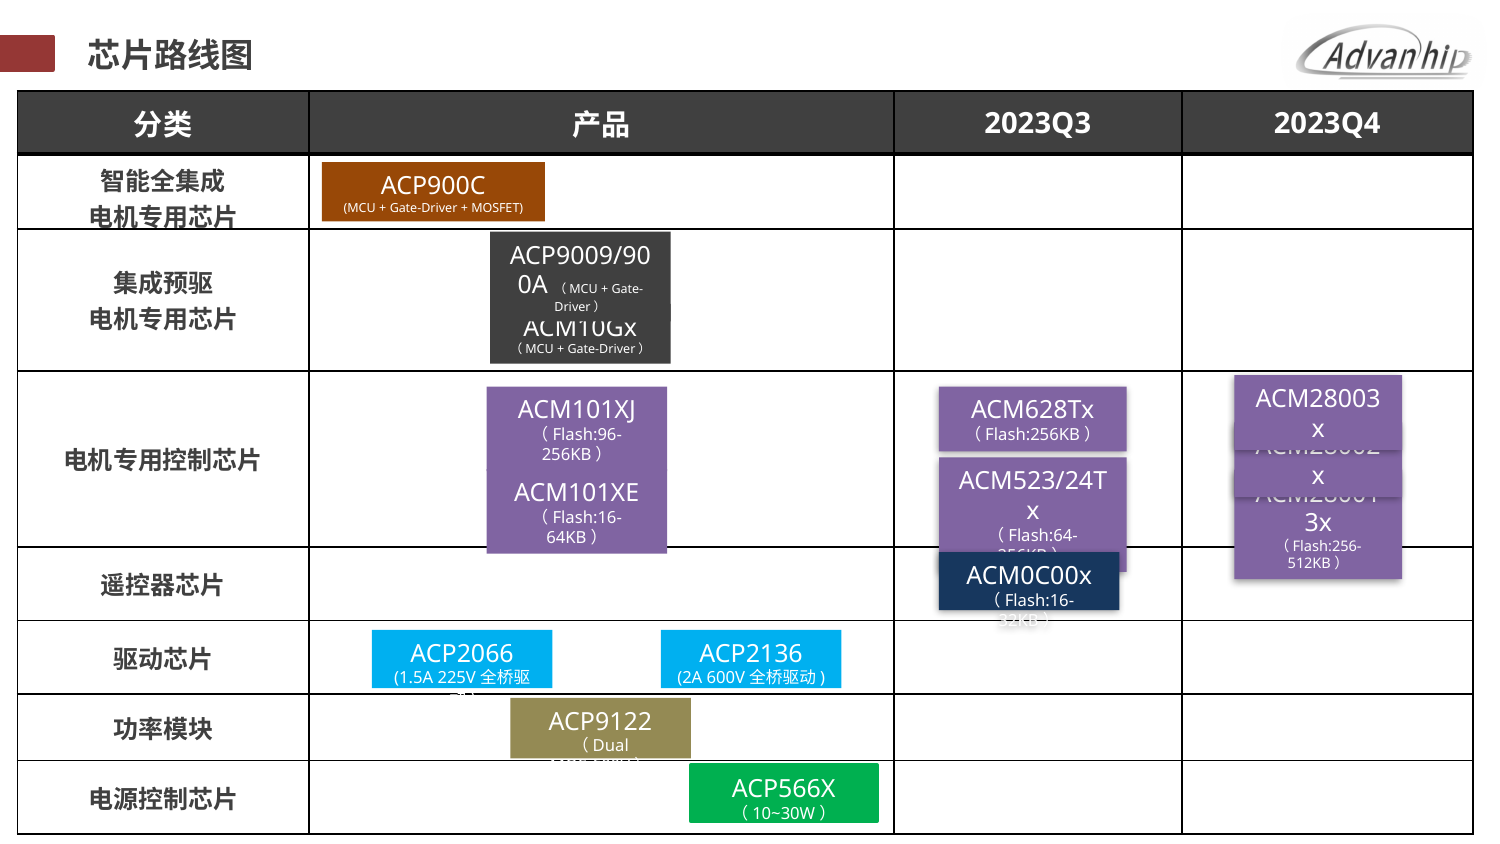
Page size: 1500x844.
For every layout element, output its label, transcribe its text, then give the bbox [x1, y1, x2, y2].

text_box ACM101XJ （Flash:96-256KB） [485, 385, 669, 473]
text_box ACP900C (MCU + Gate-Driver + MOSFET) [320, 160, 547, 224]
table_cell [895, 761, 1181, 833]
table_cell [310, 621, 893, 693]
table_cell [895, 695, 1181, 760]
table_cell 功率模块 [18, 695, 308, 760]
table_cell [895, 156, 1181, 228]
table_cell [1122, 548, 1181, 620]
table_cell 电机专用控制芯片 [18, 372, 308, 546]
table_cell [310, 372, 893, 546]
table_cell [1183, 761, 1472, 833]
table_header 分类 [18, 92, 308, 152]
table_cell [1405, 372, 1472, 546]
table_cell [895, 548, 937, 620]
table_cell [310, 156, 893, 228]
text_box ACP2066 (1.5A 225V全桥驱动) [370, 628, 555, 690]
text_box Cortex M4F 200MHz FPU MPU [1315, 42, 1453, 66]
table_cell [895, 372, 1181, 546]
table_cell [1183, 372, 1230, 546]
text_box ACP566X （10~30W） [689, 763, 879, 823]
table_cell [310, 548, 893, 620]
text_box ACP9122 （Dual MOS,600V） [508, 696, 693, 760]
table_cell 电源控制芯片 [18, 761, 308, 833]
table_cell [1183, 621, 1472, 693]
text_box ACM628Tx （Flash:256KB） [936, 384, 1130, 454]
table_header 2023Q3 [895, 92, 1181, 152]
text_box ACM101XE （Flash:16-64KB） [485, 473, 669, 556]
table_header 产品 [310, 92, 893, 152]
text_box PLL:48MHz [1323, 47, 1445, 61]
text_box ACM523/24Tx （Flash:64-256KB） [936, 461, 1130, 575]
text_box ACP9009/900A（MCU + Gate-Driver） [488, 230, 673, 323]
table_cell [1183, 230, 1472, 370]
text_box 内机 [1312, 40, 1456, 68]
text_box [1318, 44, 1450, 64]
table_cell [310, 695, 893, 760]
table_cell 驱动芯片 [18, 621, 308, 693]
text_box ACM28003x [1231, 372, 1405, 453]
table_cell [895, 230, 1181, 370]
text_box ACM280013x （Flash:256-512KB） [1231, 507, 1405, 582]
text_box 芯片路线图 [76, 28, 621, 80]
table_cell [1183, 695, 1472, 760]
table_cell 遥控器芯片 [18, 548, 308, 620]
table_cell 智能全集成 电机专用芯片 [18, 156, 308, 228]
table_cell 集成预驱 电机专用芯片 [18, 230, 308, 370]
table_cell [1183, 548, 1472, 620]
table_cell [1183, 156, 1472, 228]
table_cell [310, 230, 893, 370]
text_box ACM10Gx （MCU + Gate-Driver） [488, 323, 673, 366]
table_cell [310, 761, 893, 833]
text_box ACP2136 (2A 600V全桥驱动) [659, 628, 844, 690]
table_cell [895, 621, 1181, 693]
text_box ACM0C00x （Flash:16-32KB） [936, 549, 1123, 613]
table_cell [1330, 52, 1438, 57]
table_header 2023Q4 [1183, 92, 1472, 152]
text_box ACM28002x [1231, 459, 1405, 500]
